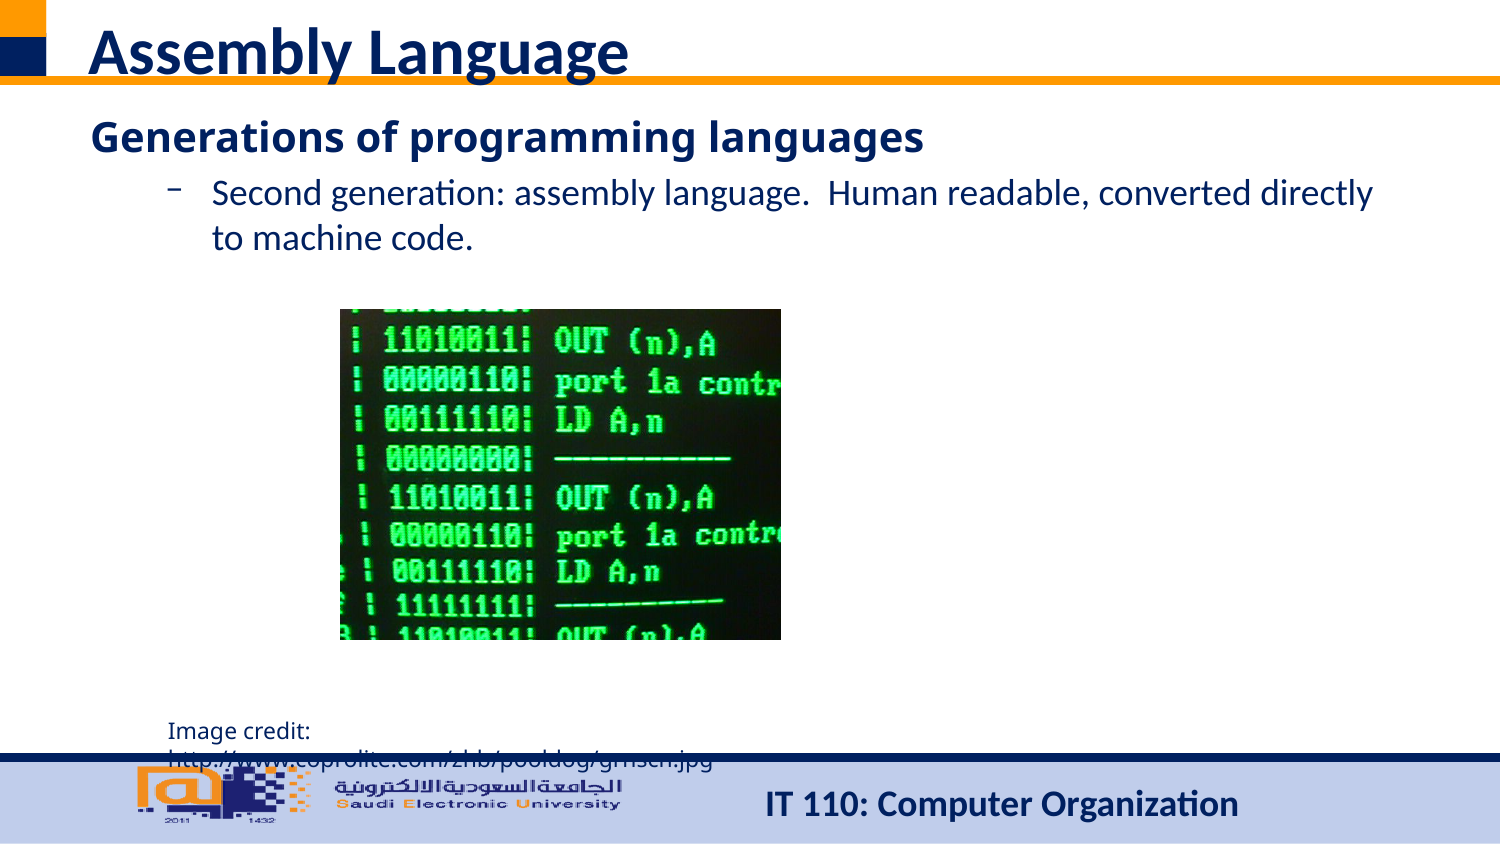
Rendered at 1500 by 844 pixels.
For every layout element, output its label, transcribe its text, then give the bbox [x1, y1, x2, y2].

picture [340, 309, 782, 640]
title Assembly Language [73, 0, 1427, 81]
list Generations of programming languages Second generation: assembly language. Human readable, converted directly to machine code. [75, 103, 1425, 660]
text_box Image credit: http://www.coprolite.com/zhb/pooldog/grnscn.jpg [152, 709, 821, 753]
picture [137, 766, 622, 823]
